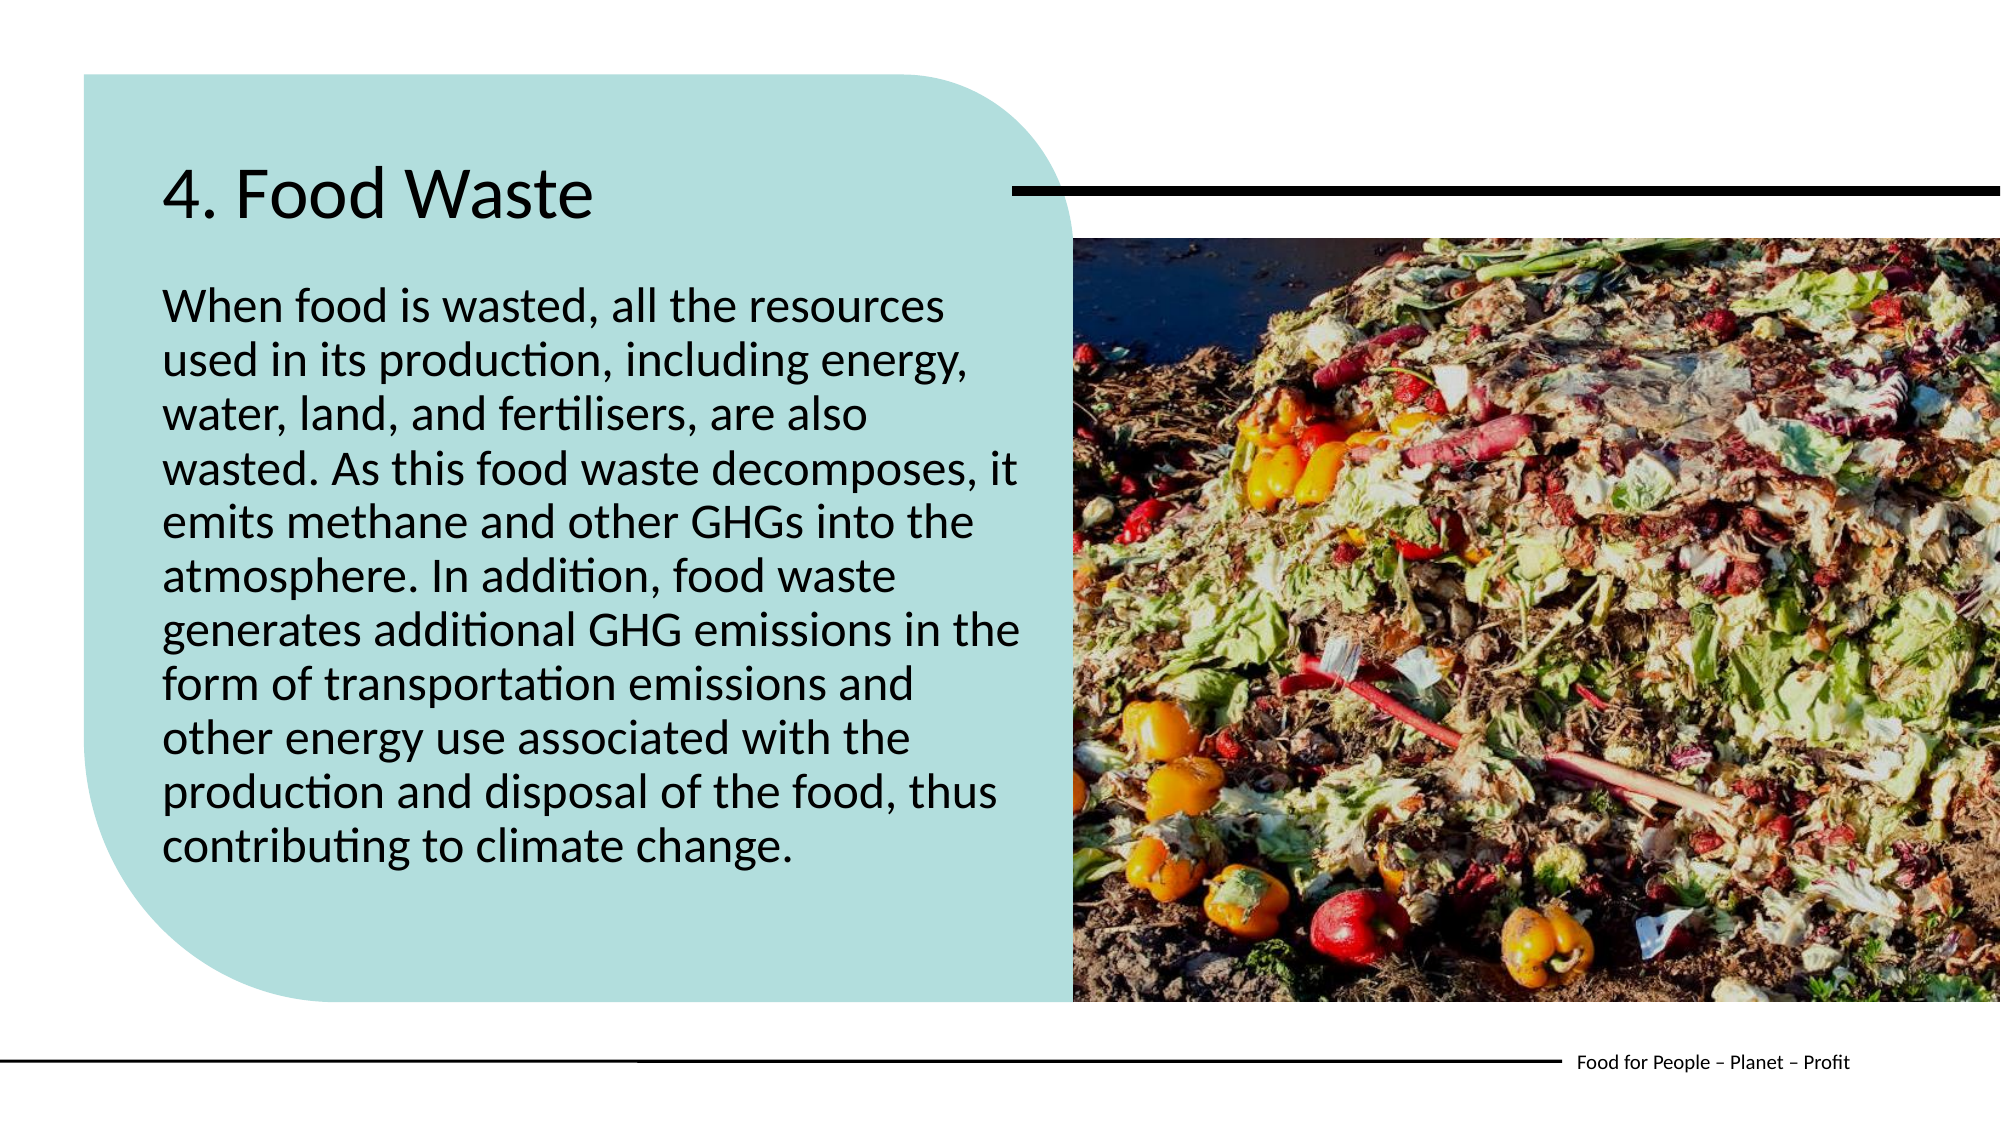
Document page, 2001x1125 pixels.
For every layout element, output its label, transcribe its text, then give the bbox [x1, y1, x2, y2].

picture [1073, 238, 2000, 1003]
list When food is wasted, all the resources used in its production, including energy, water, land, and fertilisers, are also wasted. As this food waste decomposes, it emits methane and other GHGs into the atmosphere. In addition, food waste generates additional GHG emissions in the form of transportation emissions and other energy use associated with the production and disposal of the food, thus contributing to climate change. [147, 272, 1049, 769]
list 4. Food Waste [147, 146, 967, 309]
